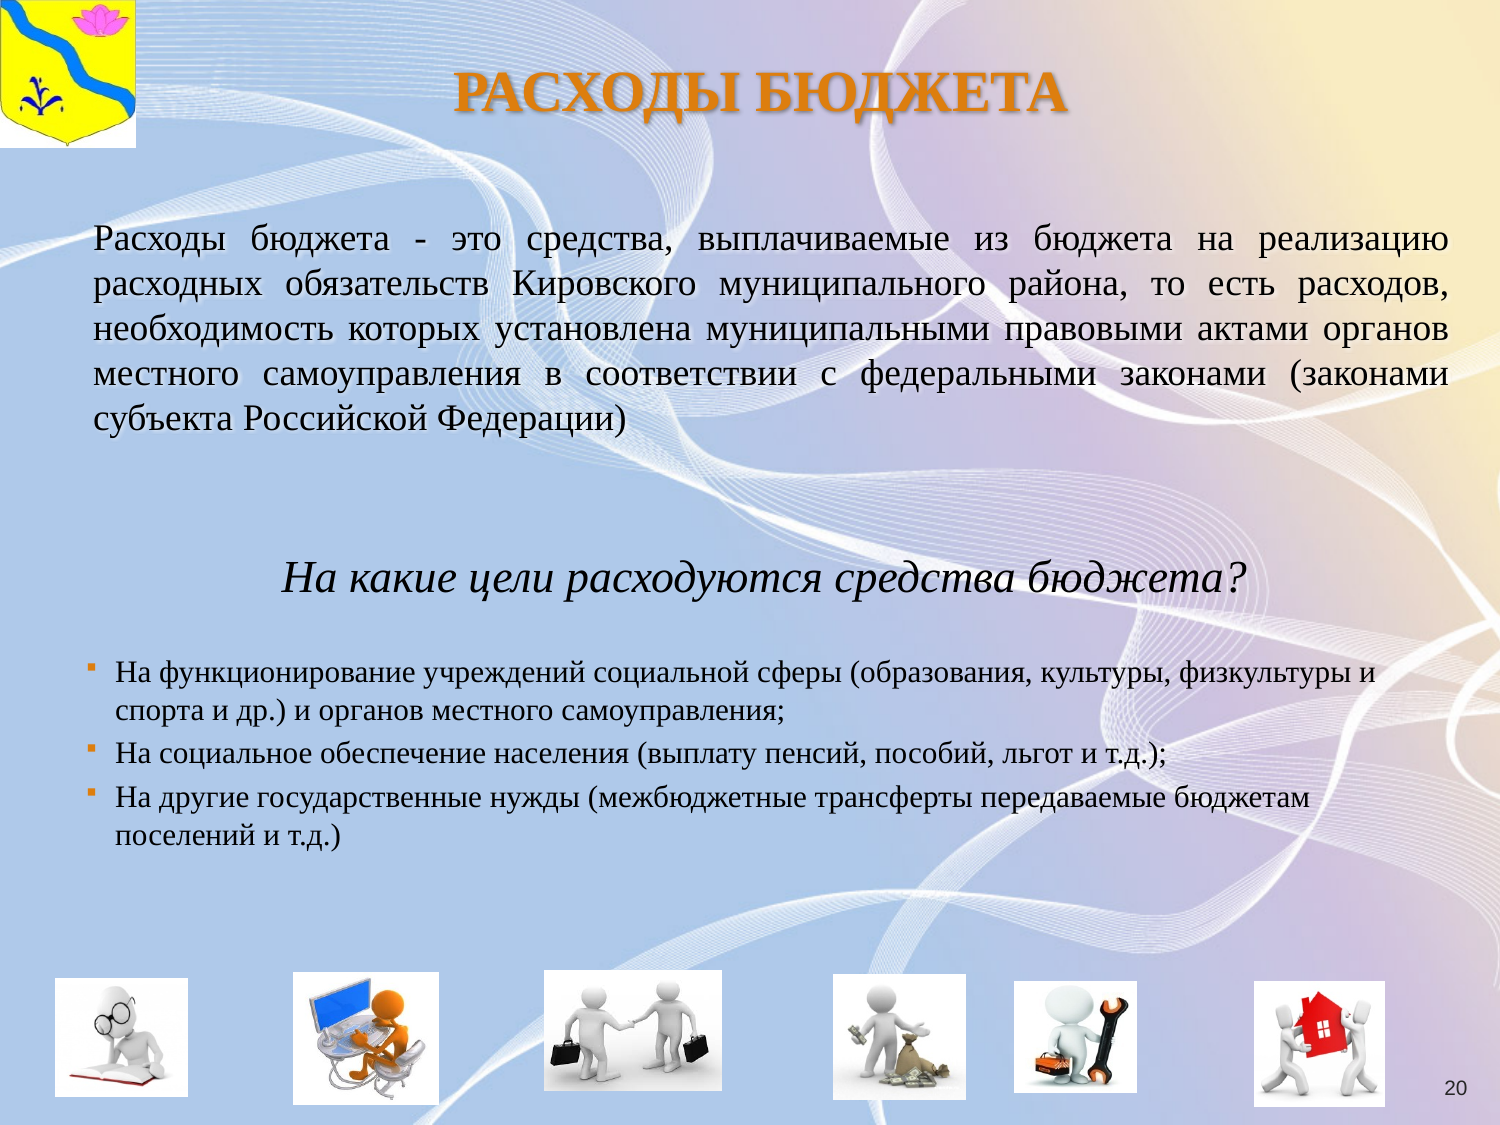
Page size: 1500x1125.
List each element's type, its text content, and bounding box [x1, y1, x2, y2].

list На какие цели расходуются средства бюджета? На функционирование учреждений социальной сферы (образования, культуры, физкультуры и спорта и др.) и органов местного самоуправления; На социальное обеспечение населения (выплату пенсий, пособий, льгот и т.д.); На другие государственные нужды (межбюджетные трансферты передаваемые бюджетам поселений и т.д.) [70, 538, 1459, 931]
text_box Расходы бюджета - это средства, выплачиваемые из бюджета на реализацию расходных обязательств Кировского муниципального района, то есть расходов, необходимость которых установлена муниципальными правовыми актами органов местного самоуправления в соответствии с федеральными законами (законами субъекта Российской Федерации) [78, 149, 1466, 502]
slide_number 20 [1417, 1057, 1494, 1118]
picture [0, 0, 1500, 1125]
title РАСХОДЫ БЮДЖЕТА [142, 26, 1463, 149]
